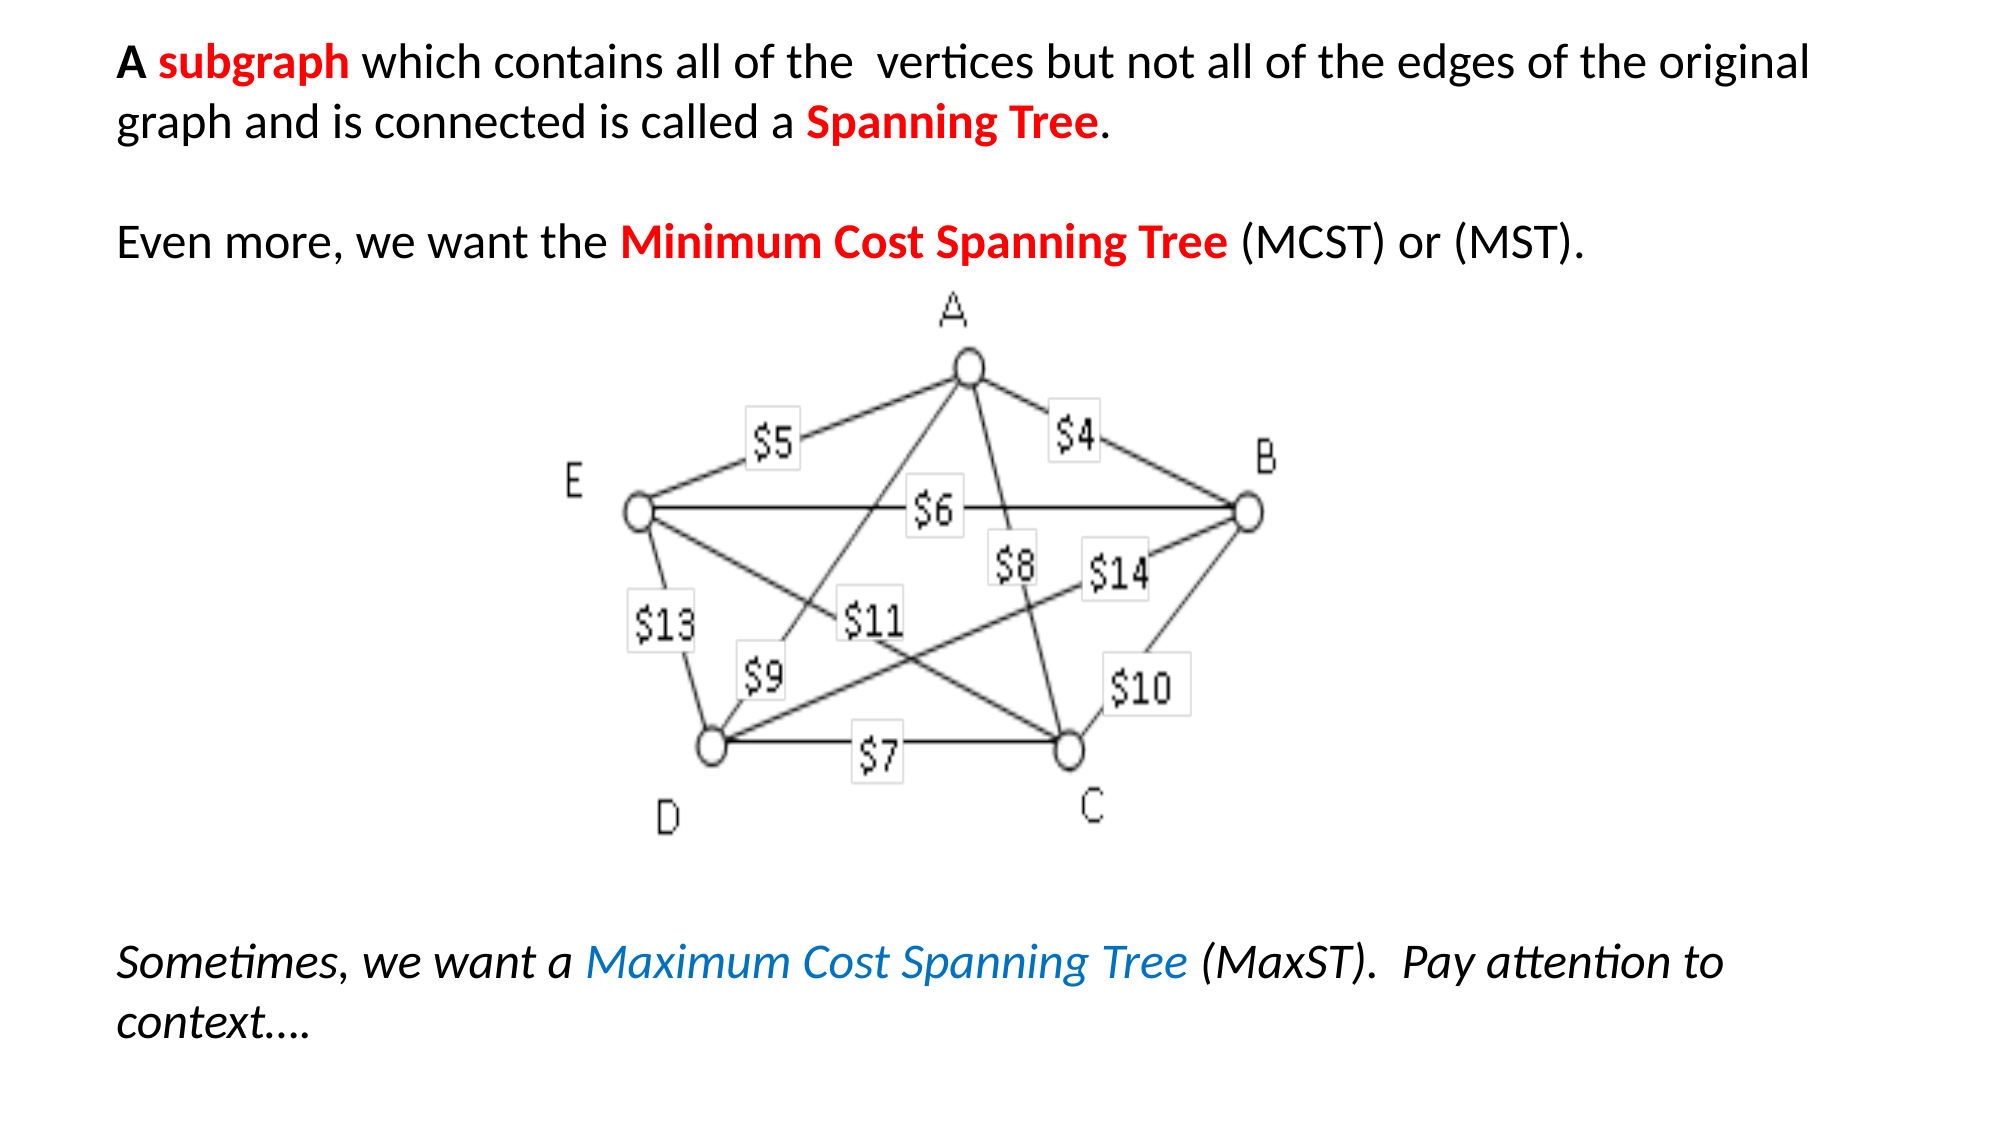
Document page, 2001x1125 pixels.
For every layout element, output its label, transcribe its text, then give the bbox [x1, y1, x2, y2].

text_box A subgraph which contains all of the vertices but not all of the edges of the original graph and is connected is called a Spanning Tree. Even more, we want the Minimum Cost Spanning Tree (MCST) or (MST). Sometimes, we want a Maximum Cost Spanning Tree (MaxST). Pay attention to context…. [101, 20, 1832, 1056]
picture [565, 277, 1301, 860]
